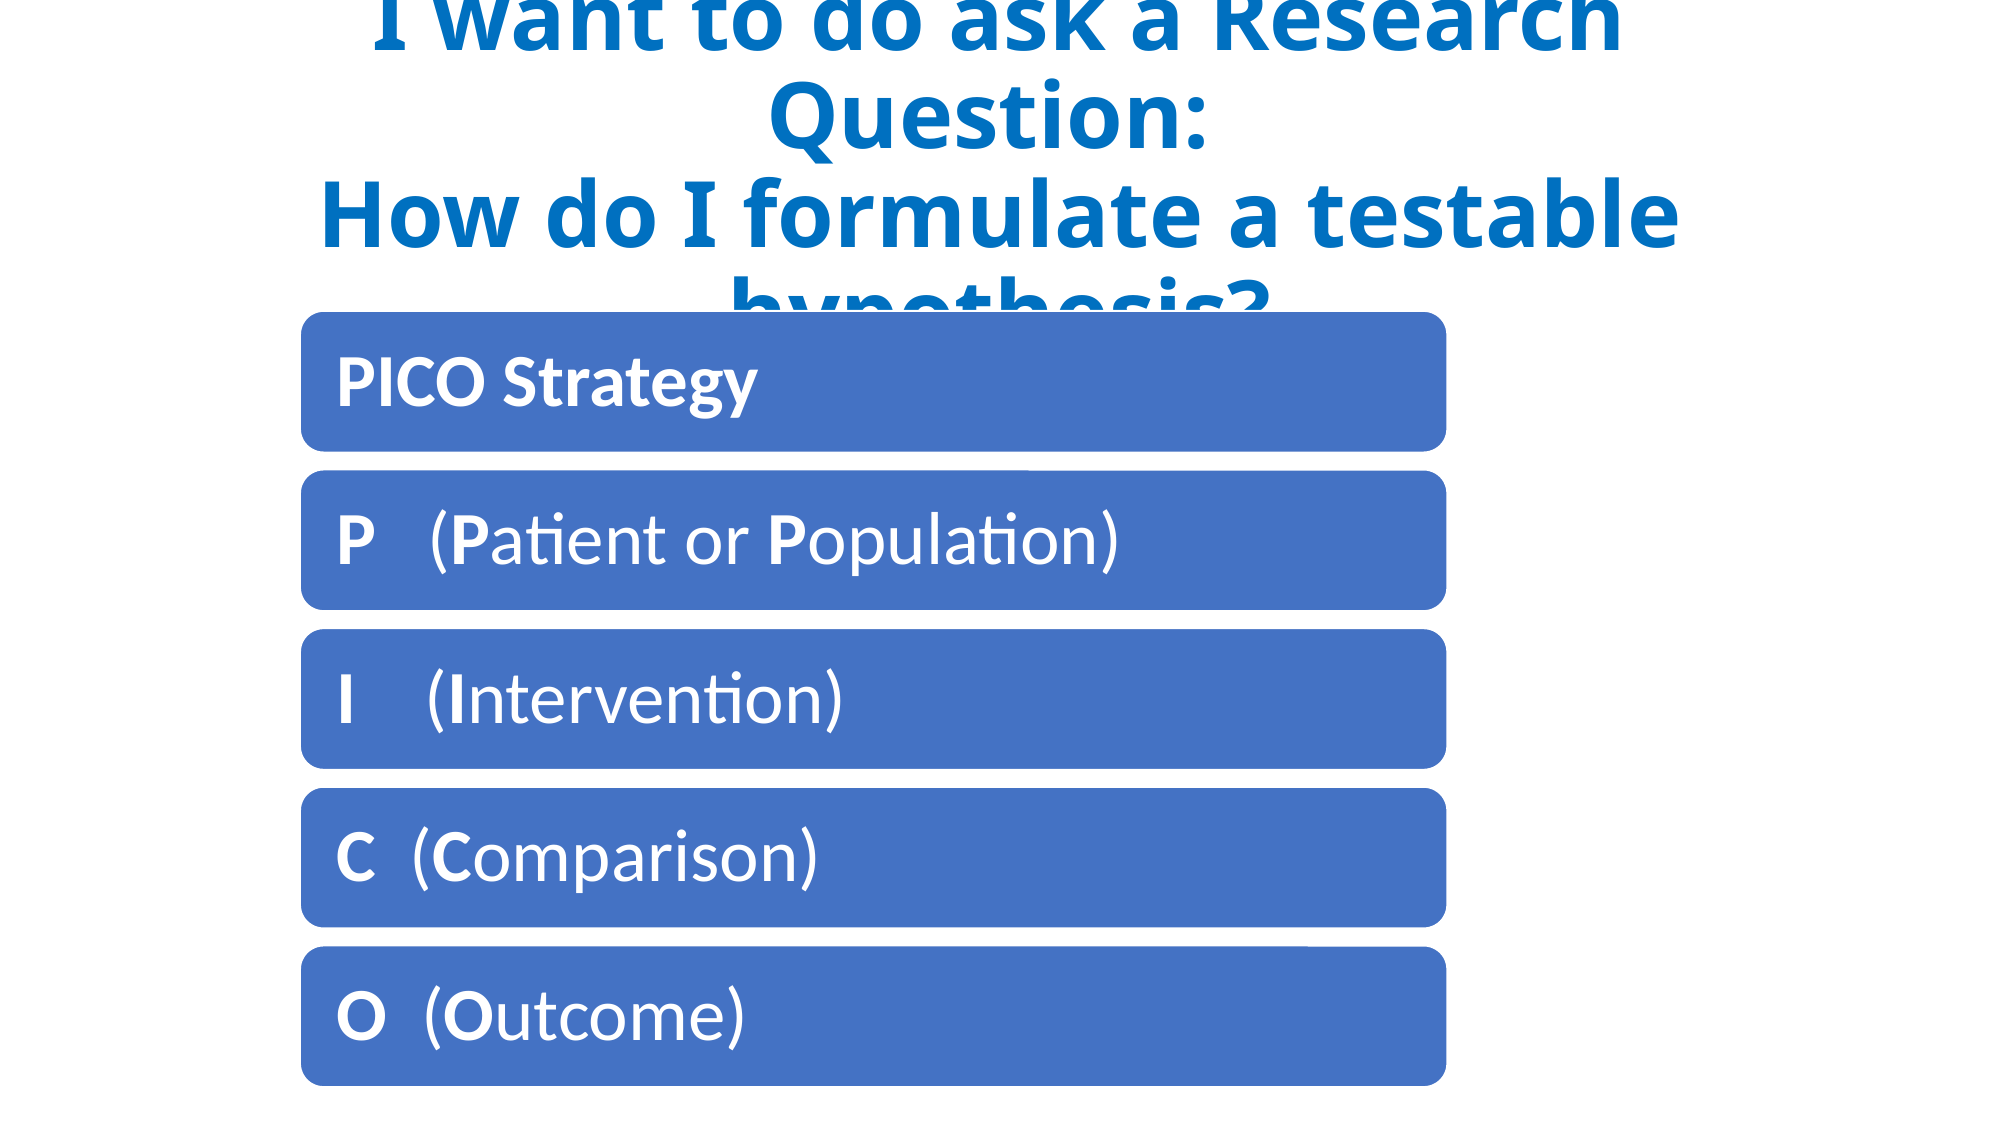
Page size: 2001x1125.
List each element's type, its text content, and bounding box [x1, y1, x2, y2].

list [299, 310, 1448, 1088]
title I want to do ask a Research Question: How do I formulate a testable hypothesis? [137, 59, 1863, 278]
